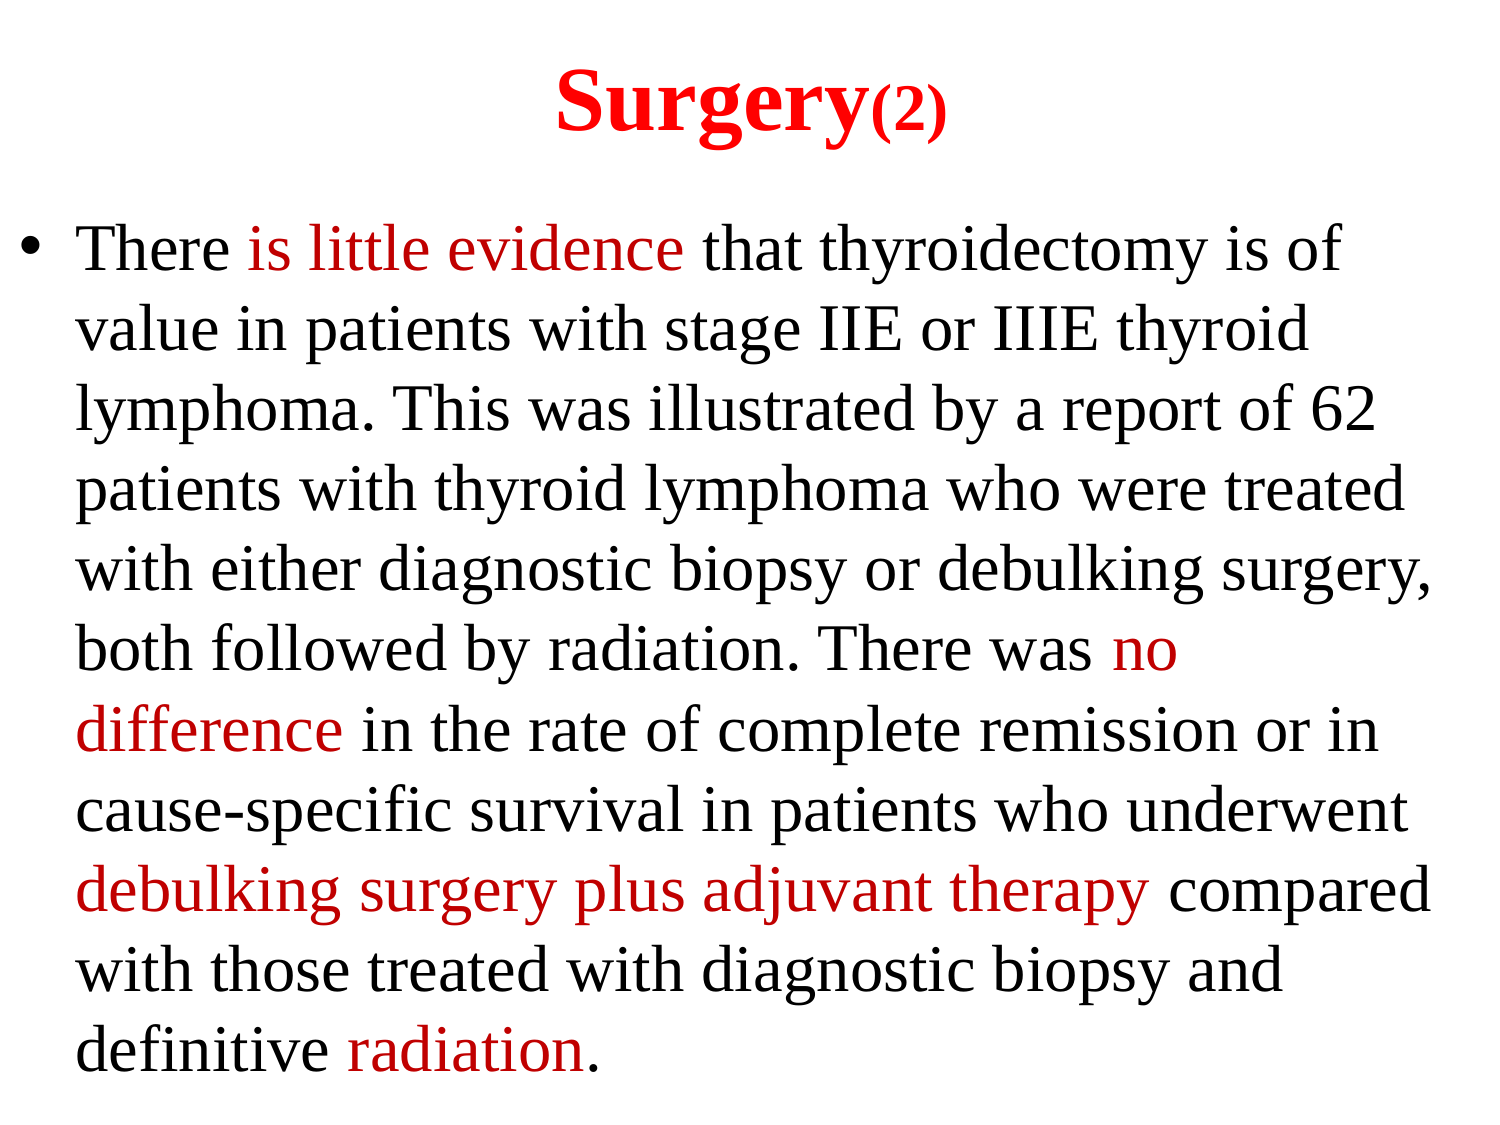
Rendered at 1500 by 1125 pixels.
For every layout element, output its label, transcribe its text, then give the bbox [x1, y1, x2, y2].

list There is little evidence that thyroidectomy is of value in patients with stage IIE or IIIE thyroid lymphoma. This was illustrated by a report of 62 patients with thyroid lymphoma who were treated with either diagnostic biopsy or debulking surgery, both followed by radiation. There was no difference in the rate of complete remission or in cause-specific survival in patients who underwent debulking surgery plus adjuvant therapy compared with those treated with diagnostic biopsy and definitive radiation. [3, 196, 1469, 1102]
title Surgery(2) [76, 0, 1427, 188]
